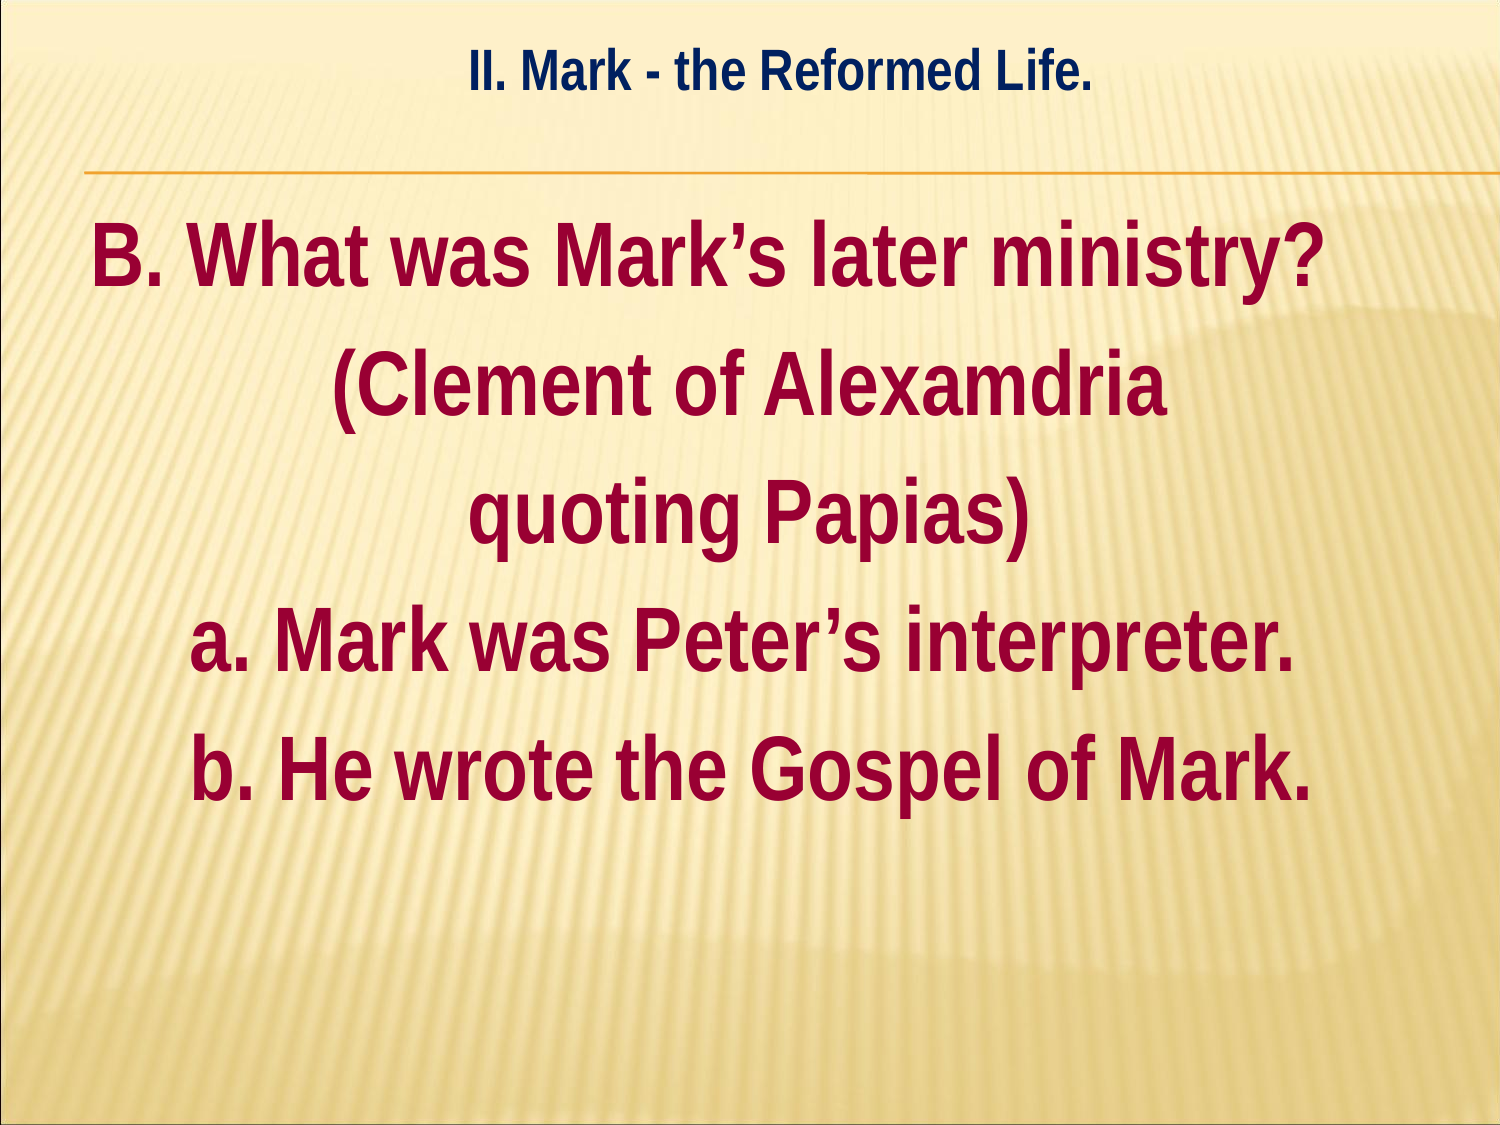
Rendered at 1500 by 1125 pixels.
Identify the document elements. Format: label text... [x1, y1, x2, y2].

picture [0, 0, 1500, 1125]
list B. What was Mark’s later ministry? (Clement of Alexamdria quoting Papias) a. Mark was Peter’s interpreter. b. He wrote the Gospel of Mark. [75, 187, 1425, 1075]
text_box II. Mark - the Reformed Life. [137, 24, 1425, 110]
